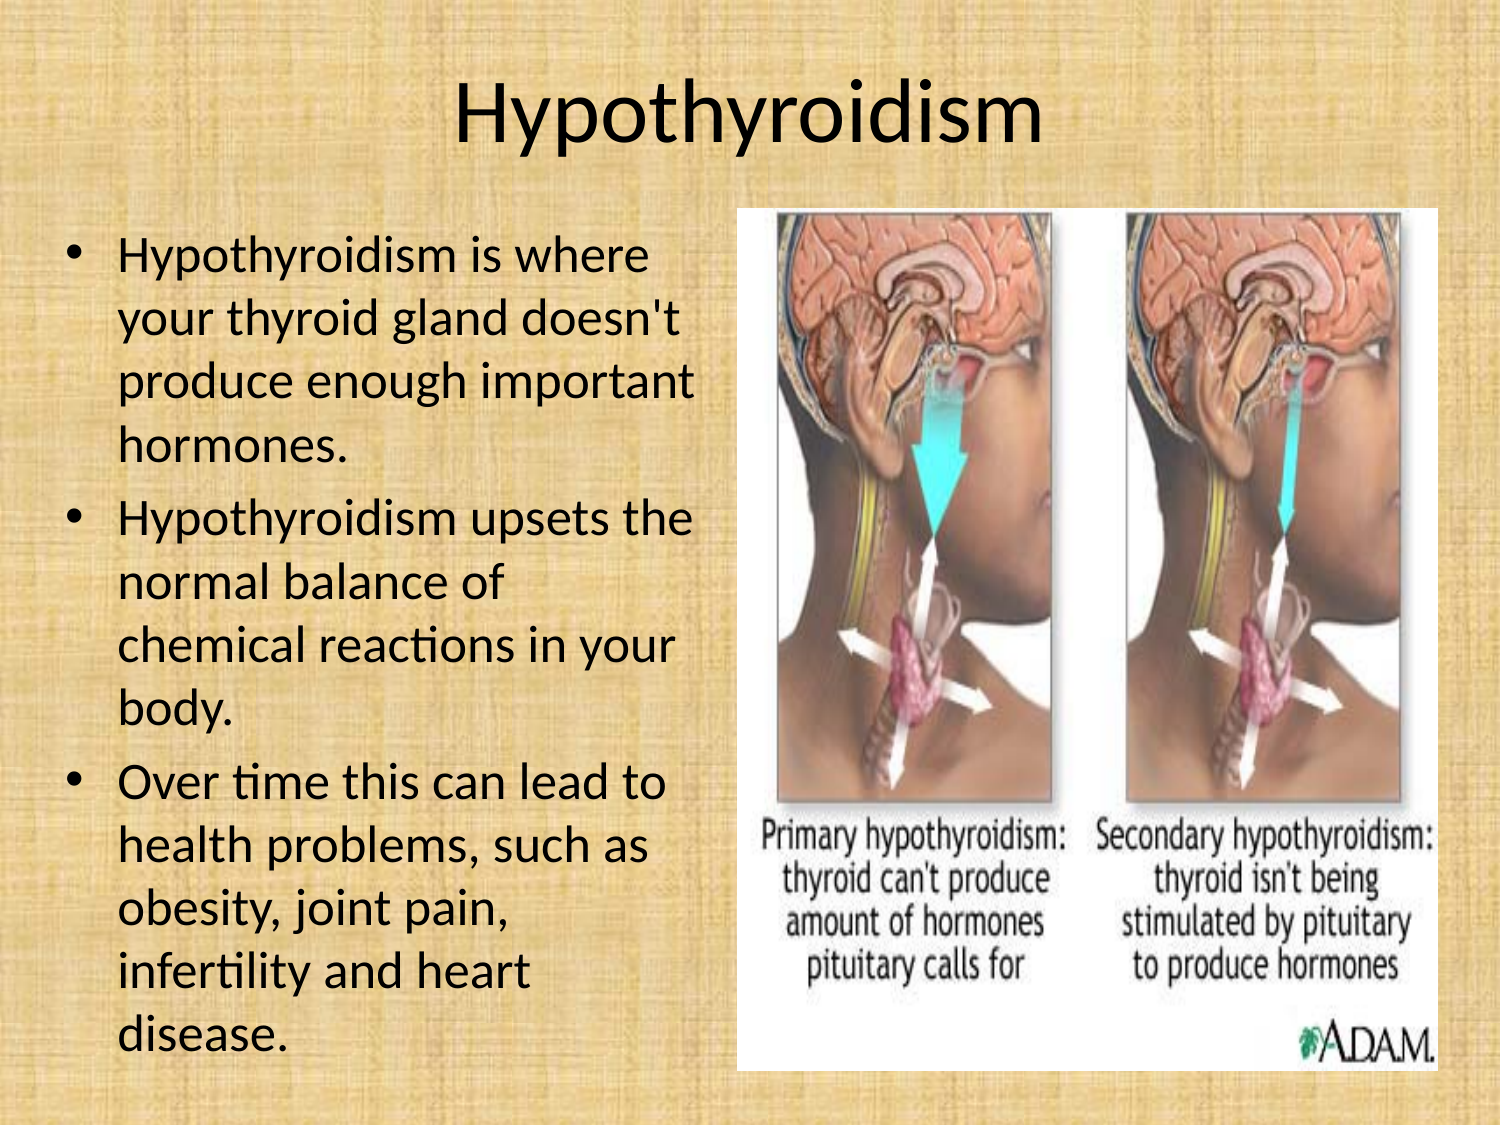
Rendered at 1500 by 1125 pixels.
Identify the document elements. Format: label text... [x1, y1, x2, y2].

title Hypothyroidism [75, 12, 1425, 200]
picture [0, 0, 1500, 1125]
list Hypothyroidism is where your thyroid gland doesn't produce enough important hormones. Hypothyroidism upsets the normal balance of chemical reactions in your body. Over time this can lead to health problems, such as obesity, joint pain, infertility and heart disease. [50, 212, 713, 1088]
